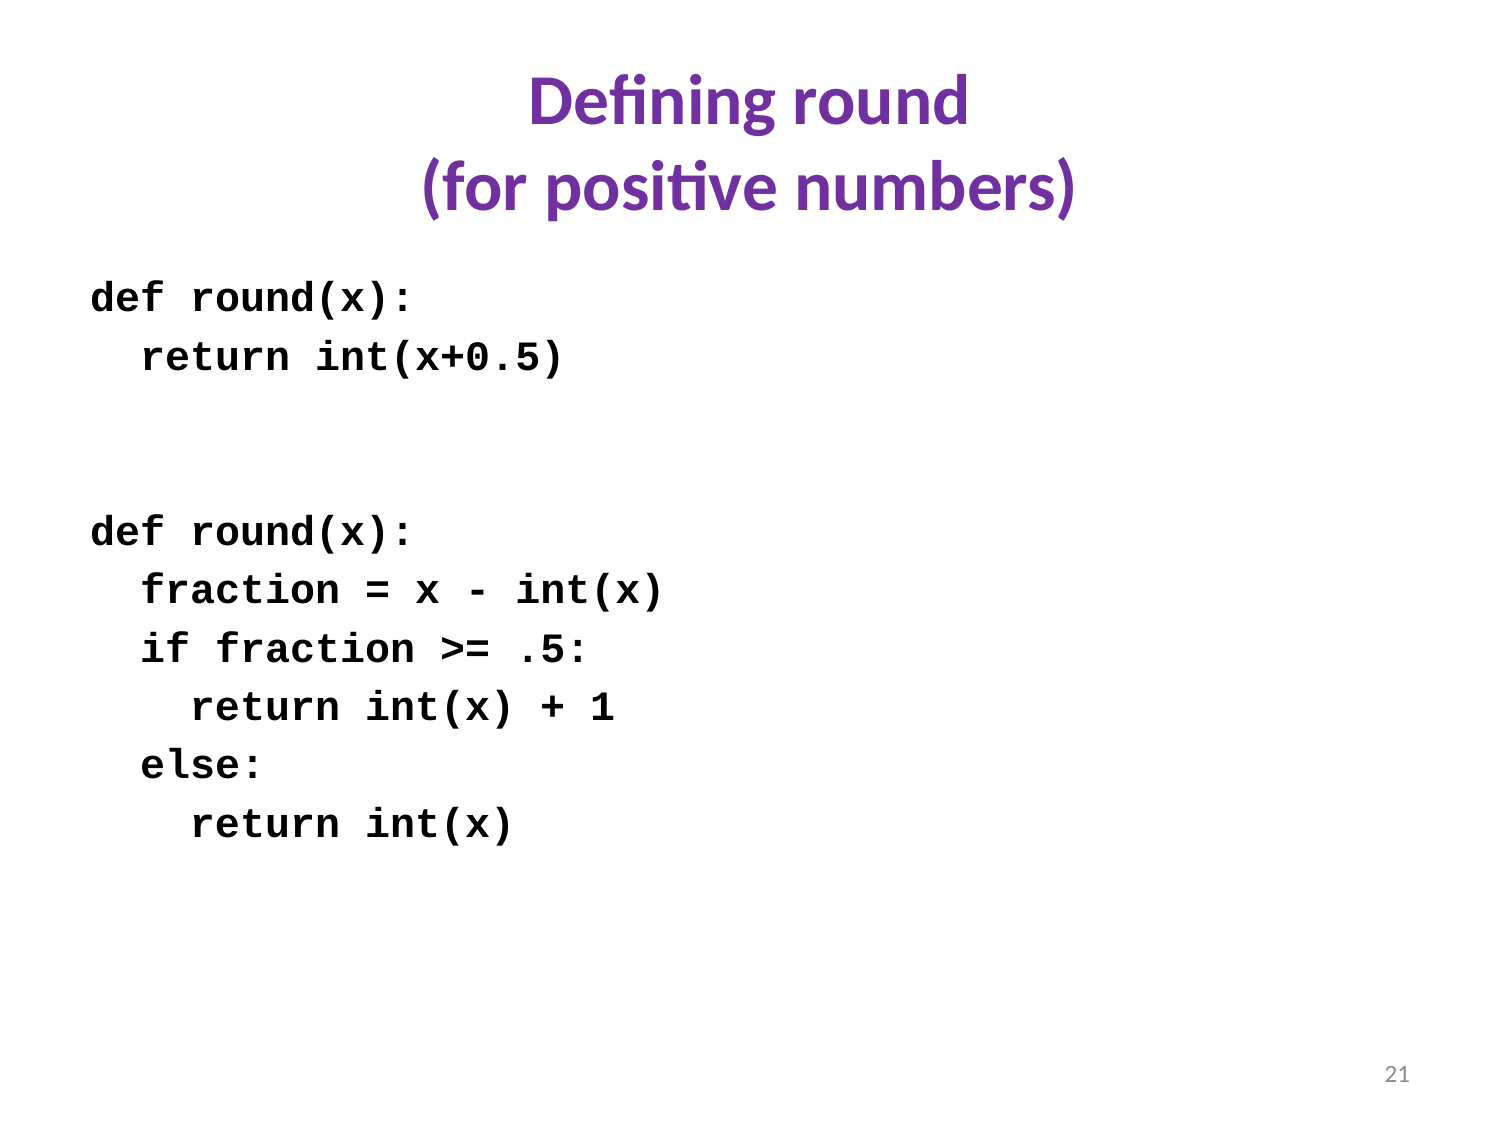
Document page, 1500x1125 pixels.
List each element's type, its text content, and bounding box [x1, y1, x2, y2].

title Defining round (for positive numbers) [75, 45, 1425, 233]
slide_number 21 [1074, 1042, 1425, 1103]
list def round(x): return int(x+0.5) def round(x): fraction = x - int(x) if fraction >= .5: return int(x) + 1 else: return int(x) [75, 262, 738, 1005]
